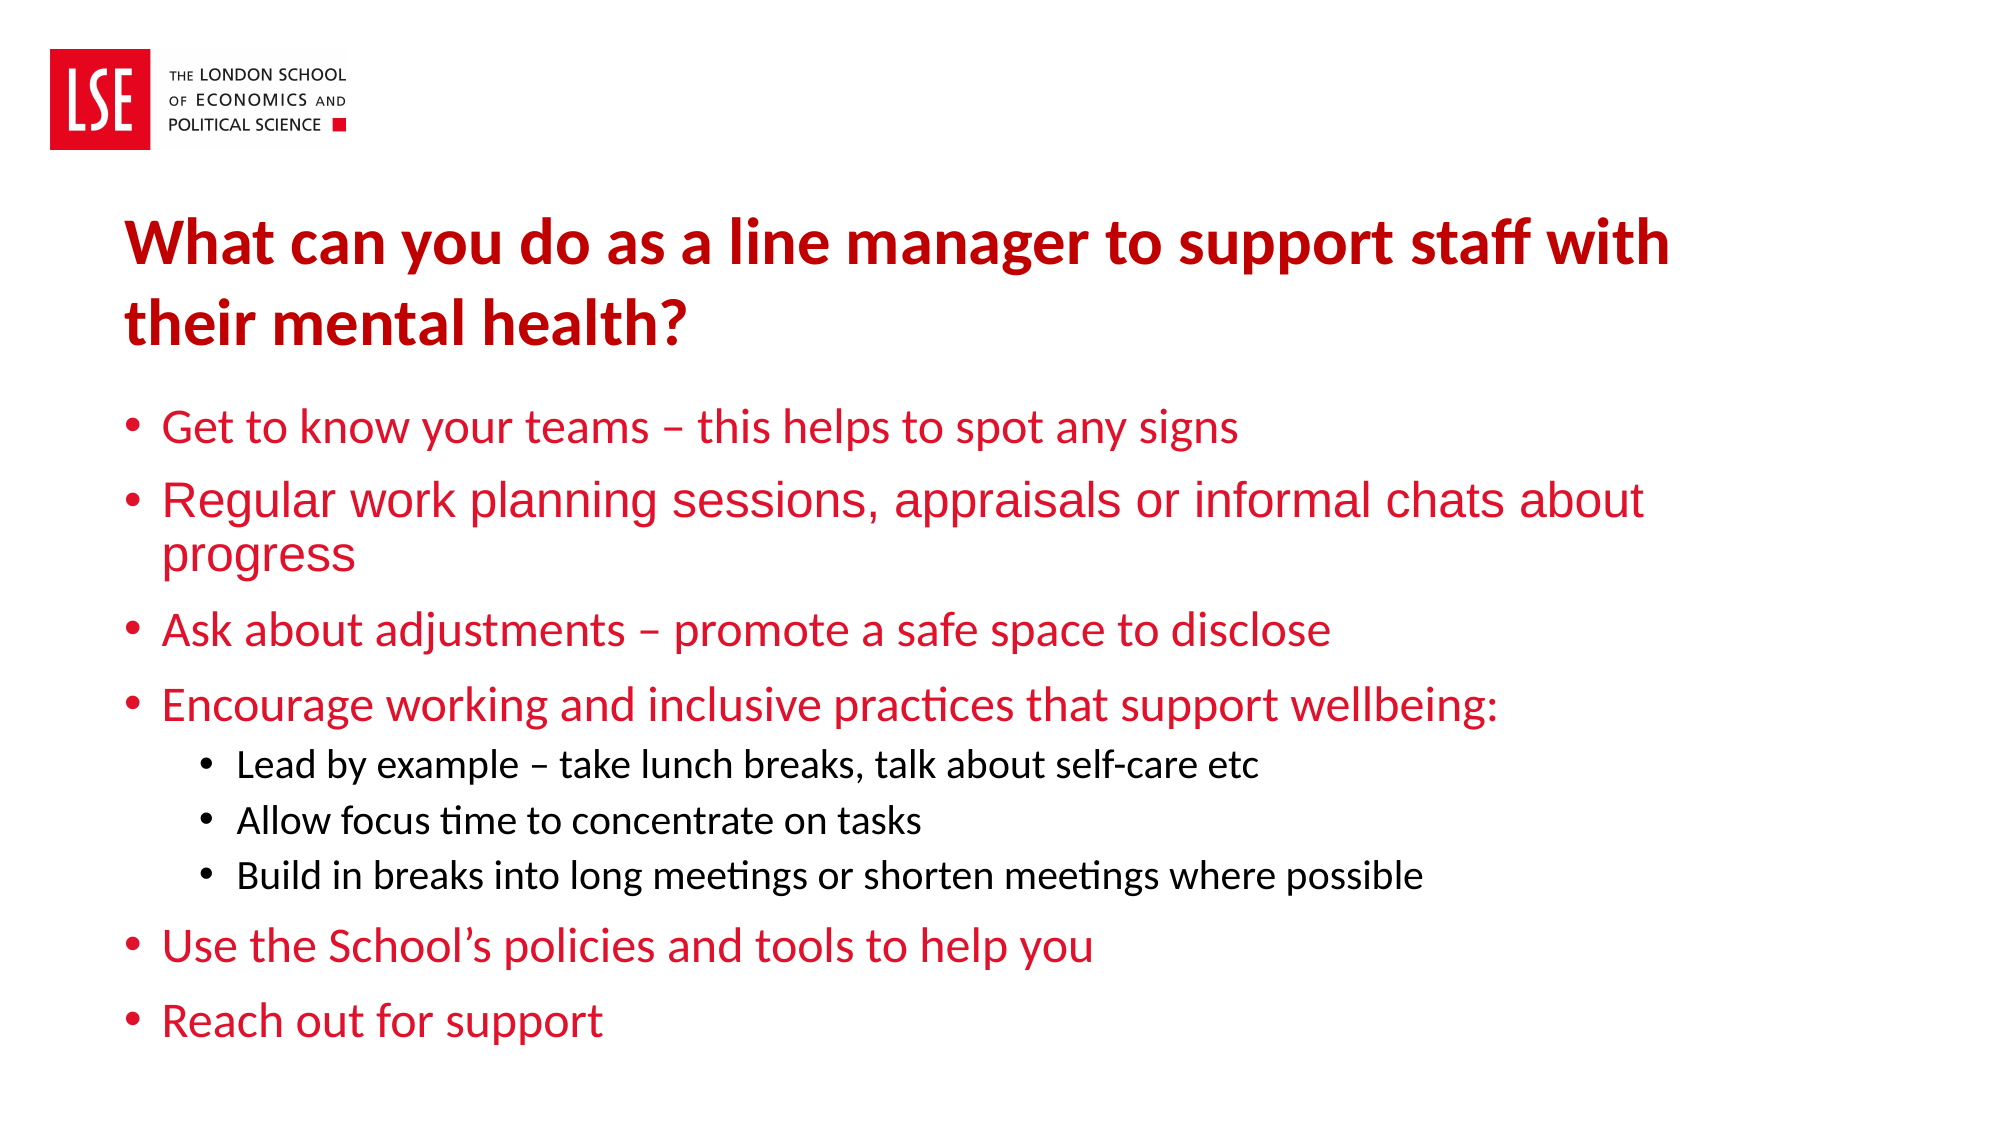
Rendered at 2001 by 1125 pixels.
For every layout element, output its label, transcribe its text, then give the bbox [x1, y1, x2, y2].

list What can you do as a line manager to support staff with their mental health? Get to know your teams – this helps to spot any signs Regular work planning sessions, appraisals or informal chats about progress Ask about adjustments – promote a safe space to disclose Encourage working and inclusive practices that support wellbeing: Lead by example – take lunch breaks, talk about self-care etc Allow focus time to concentrate on tasks Build in breaks into long meetings or shorten meetings where possible Use the School’s policies and tools to help you Reach out for support [124, 198, 1790, 992]
picture [50, 49, 346, 150]
